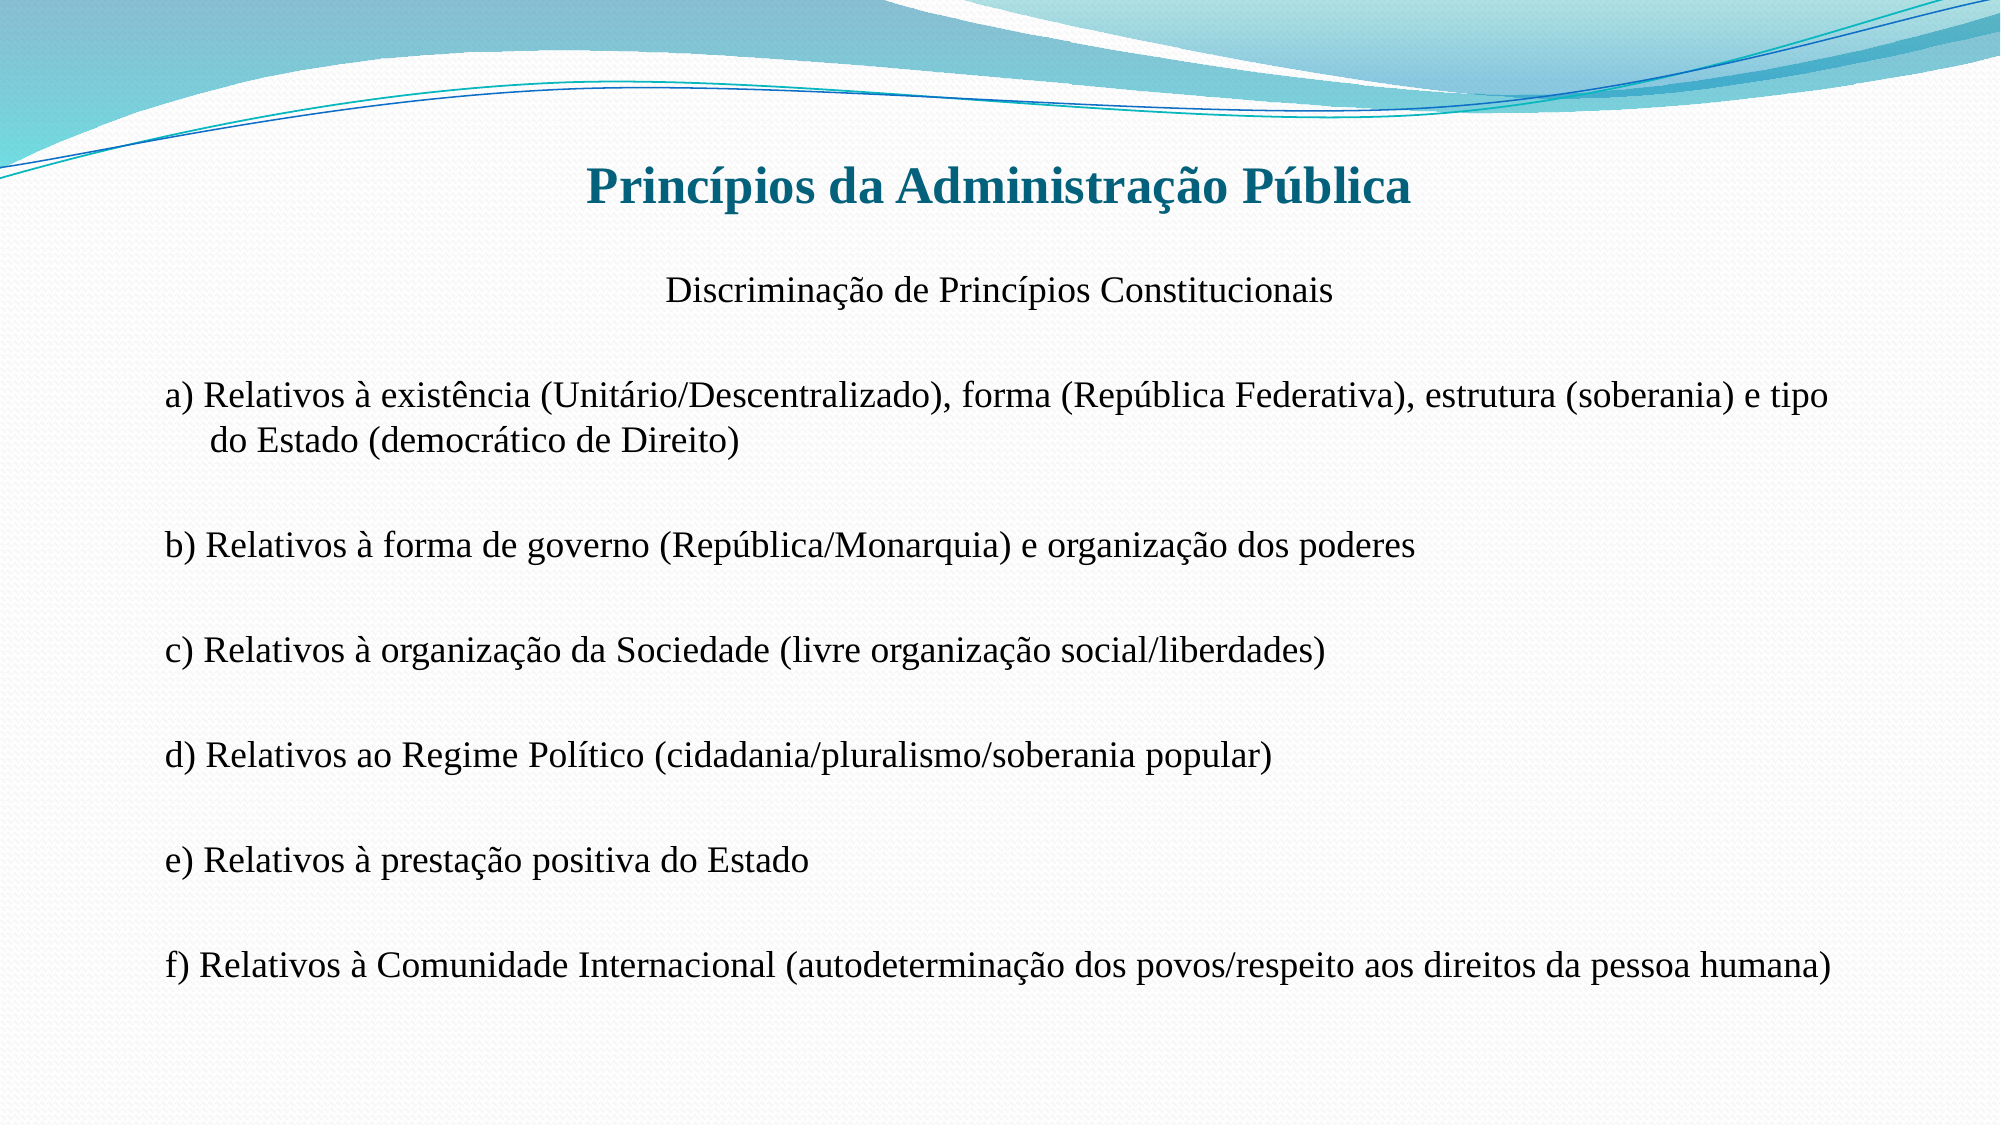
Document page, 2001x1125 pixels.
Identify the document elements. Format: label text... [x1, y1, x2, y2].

list Discriminação de Princípios Constitucionais a) Relativos à existência (Unitário/Descentralizado), forma (República Federativa), estrutura (soberania) e tipo do Estado (democrático de Direito) b) Relativos à forma de governo (República/Monarquia) e organização dos poderes c) Relativos à organização da Sociedade (livre organização social/liberdades) d) Relativos ao Regime Político (cidadania/pluralismo/soberania popular) e) Relativos à prestação positiva do Estado f) Relativos à Comunidade Internacional (autodeterminação dos povos/respeito aos direitos da pessoa humana) [150, 258, 1850, 1047]
title Princípios da Administração Pública [150, 142, 1850, 214]
